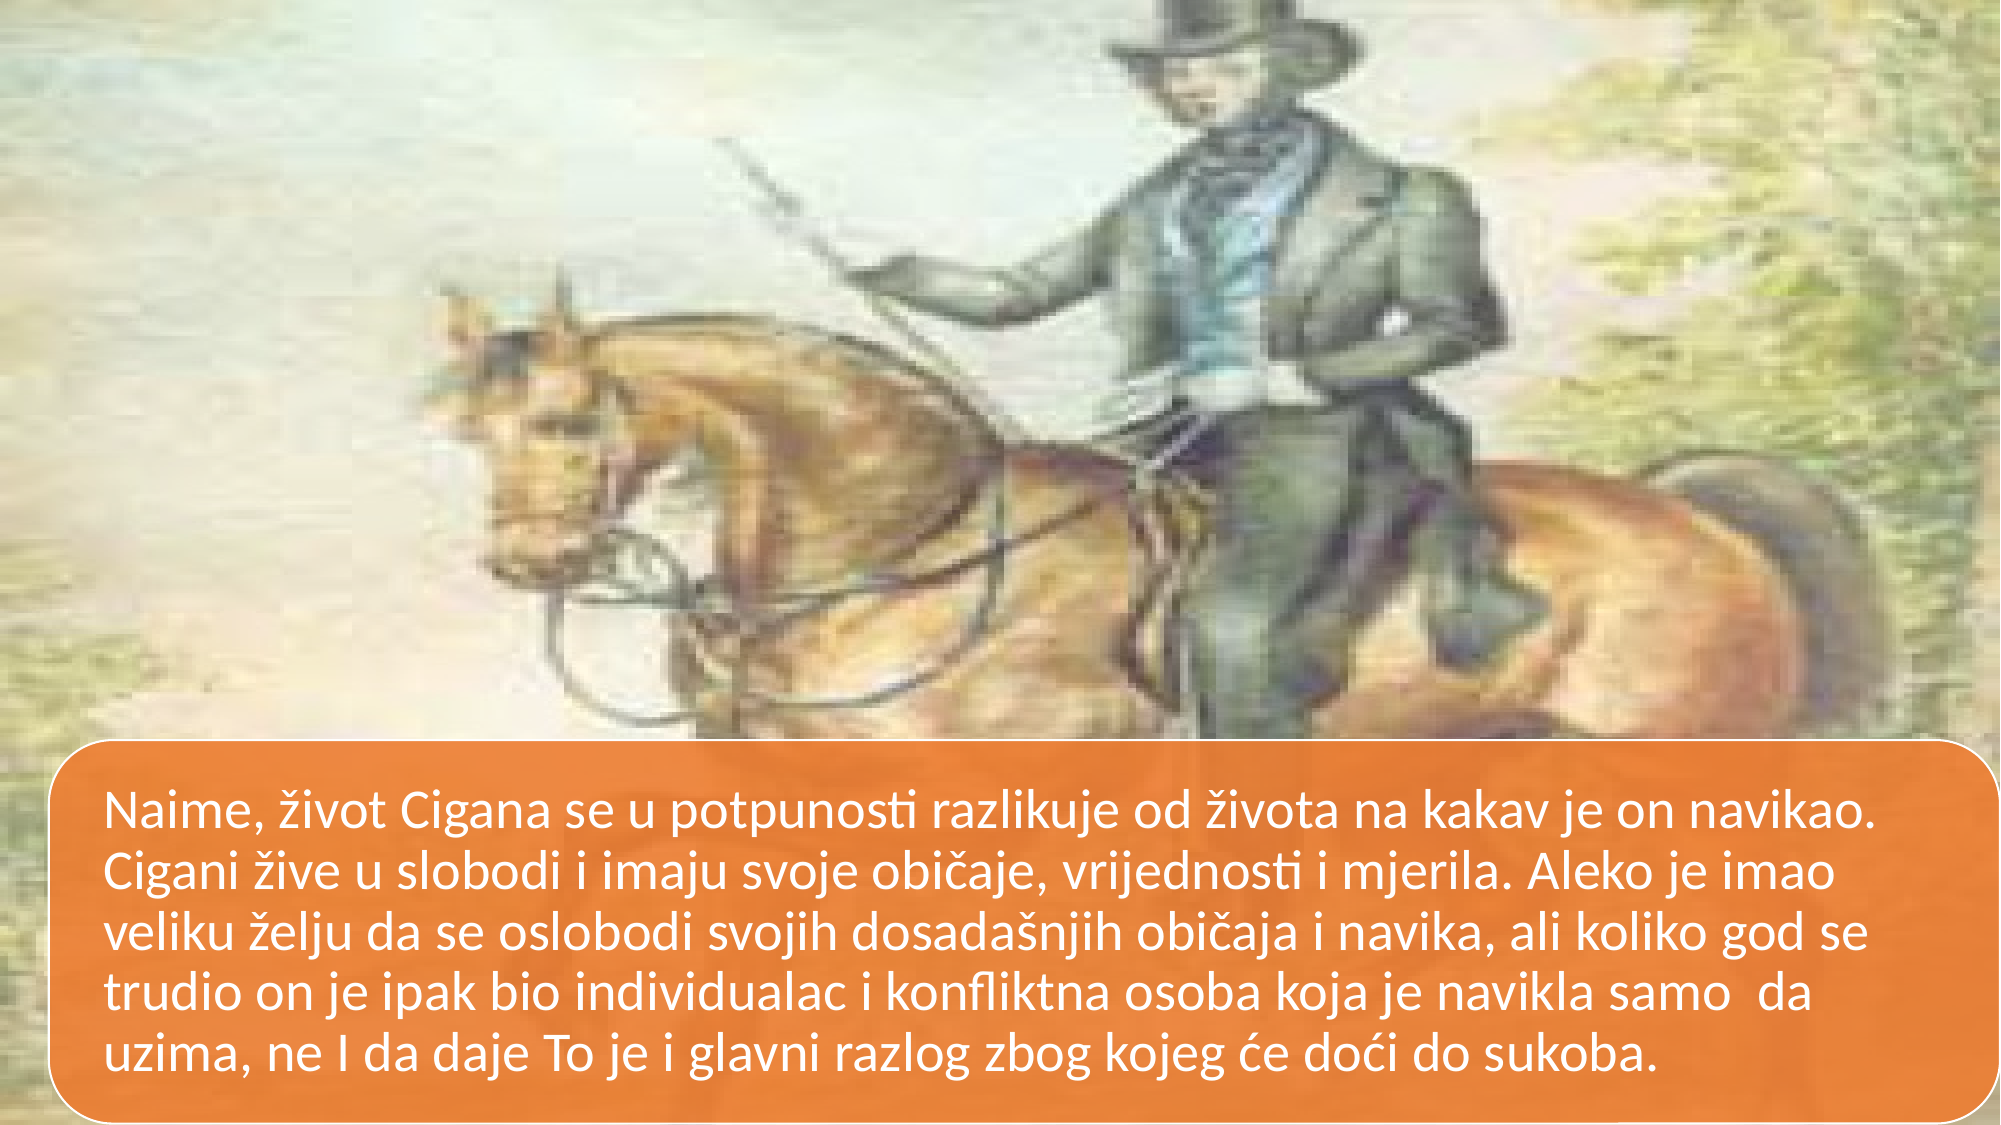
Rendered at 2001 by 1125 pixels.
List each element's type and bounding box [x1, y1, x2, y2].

list [48, 738, 2000, 1125]
